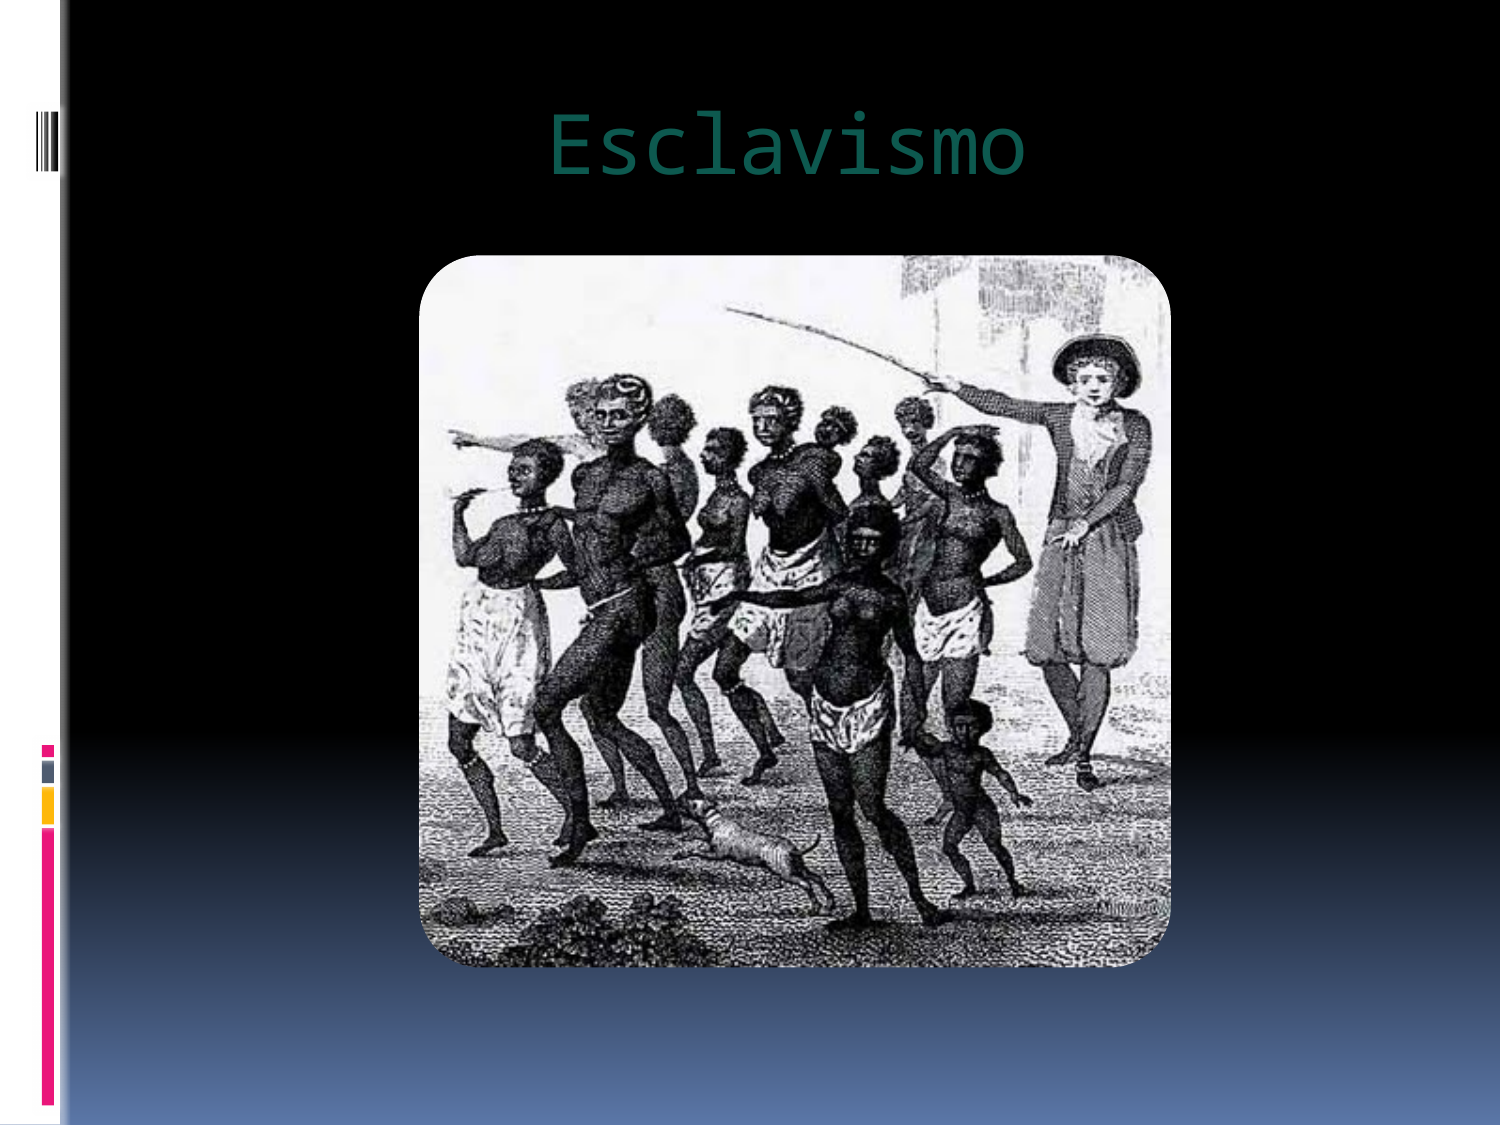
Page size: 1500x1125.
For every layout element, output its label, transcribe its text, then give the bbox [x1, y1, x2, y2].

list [418, 254, 1172, 968]
title Esclavismo [150, 83, 1425, 234]
